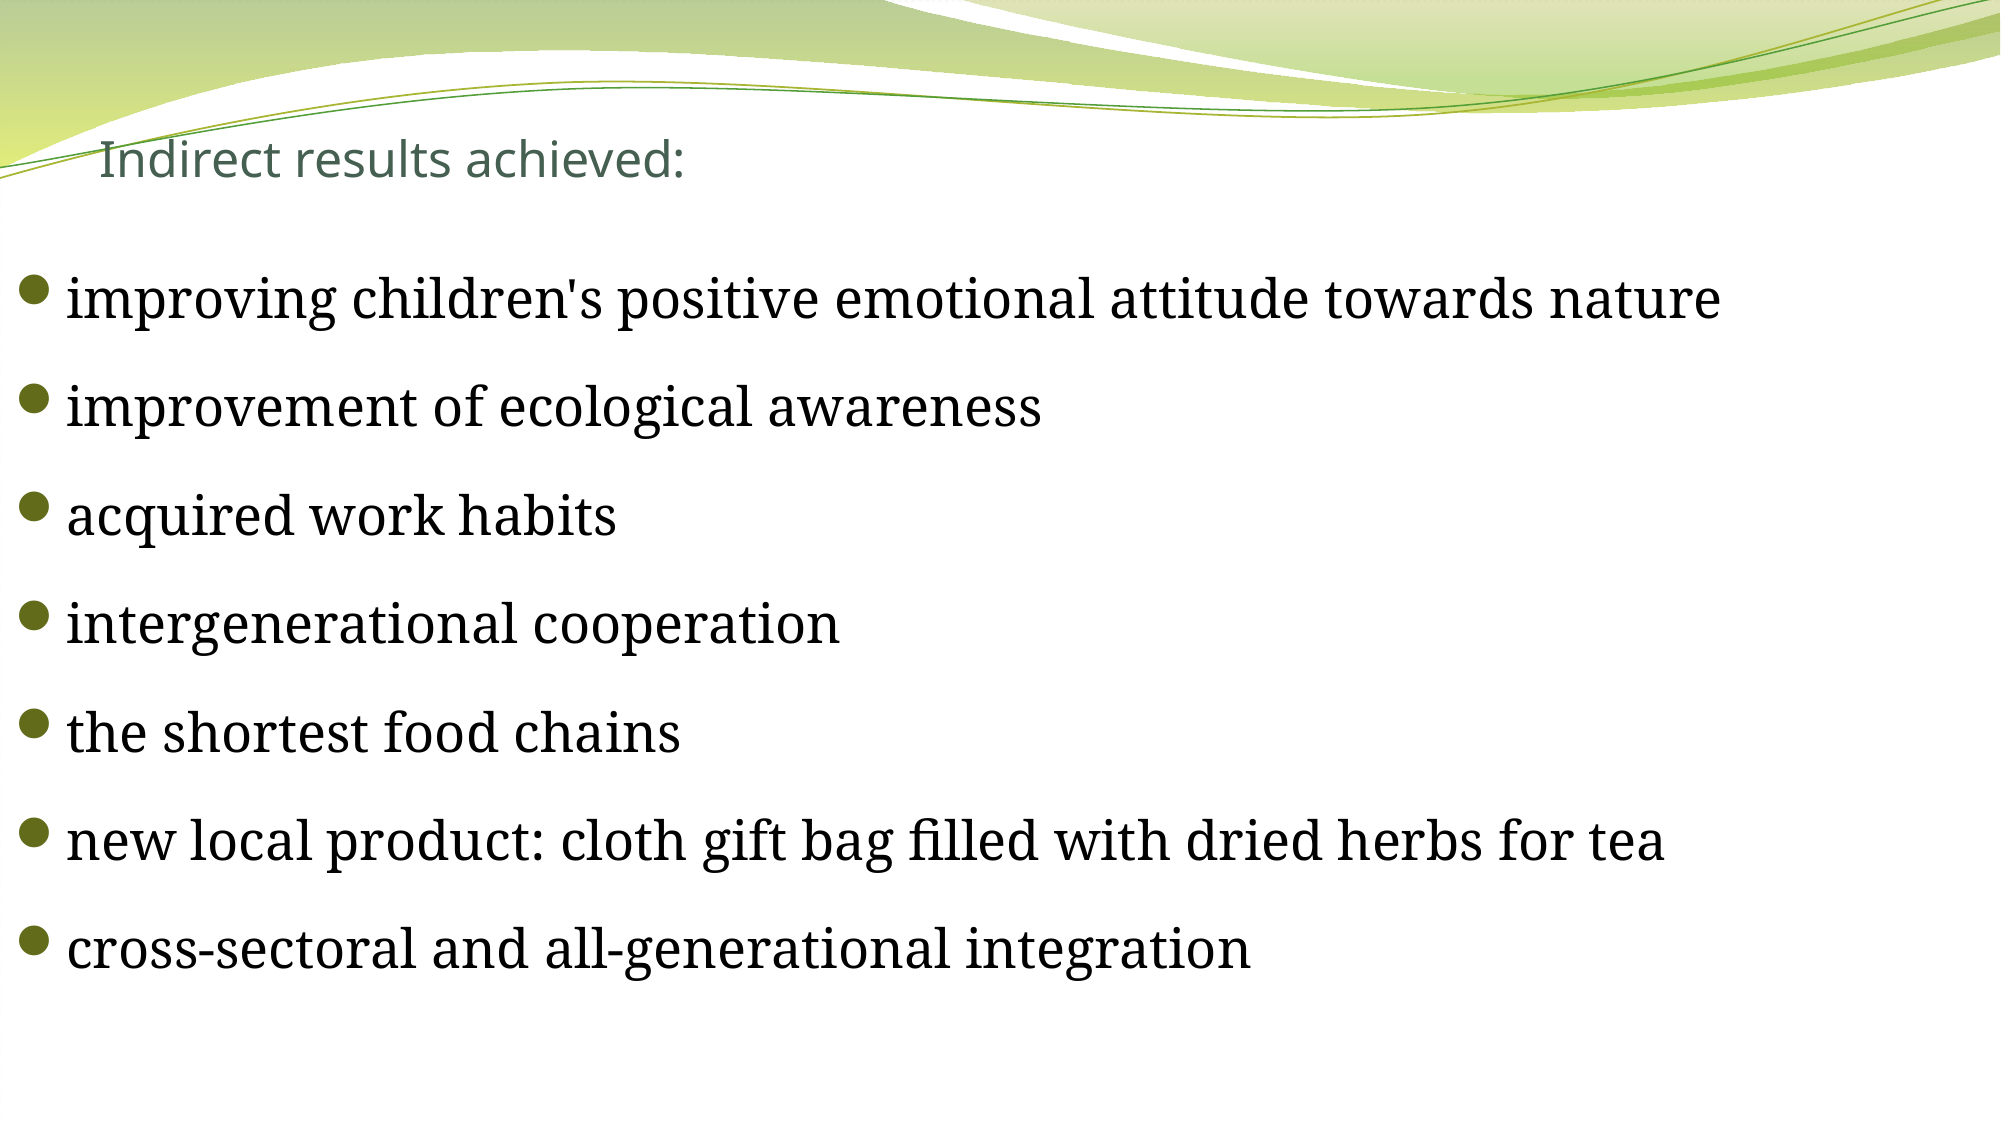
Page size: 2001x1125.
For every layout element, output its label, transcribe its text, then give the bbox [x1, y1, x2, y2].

title Indirect results achieved: [99, 0, 1900, 188]
list improving children's positive emotional attitude towards nature improvement of ecological awareness acquired work habits intergenerational cooperation the shortest food chains new local product: cloth gift bag filled with dried herbs for tea cross-sectoral and all-generational integration [0, 224, 2000, 1125]
